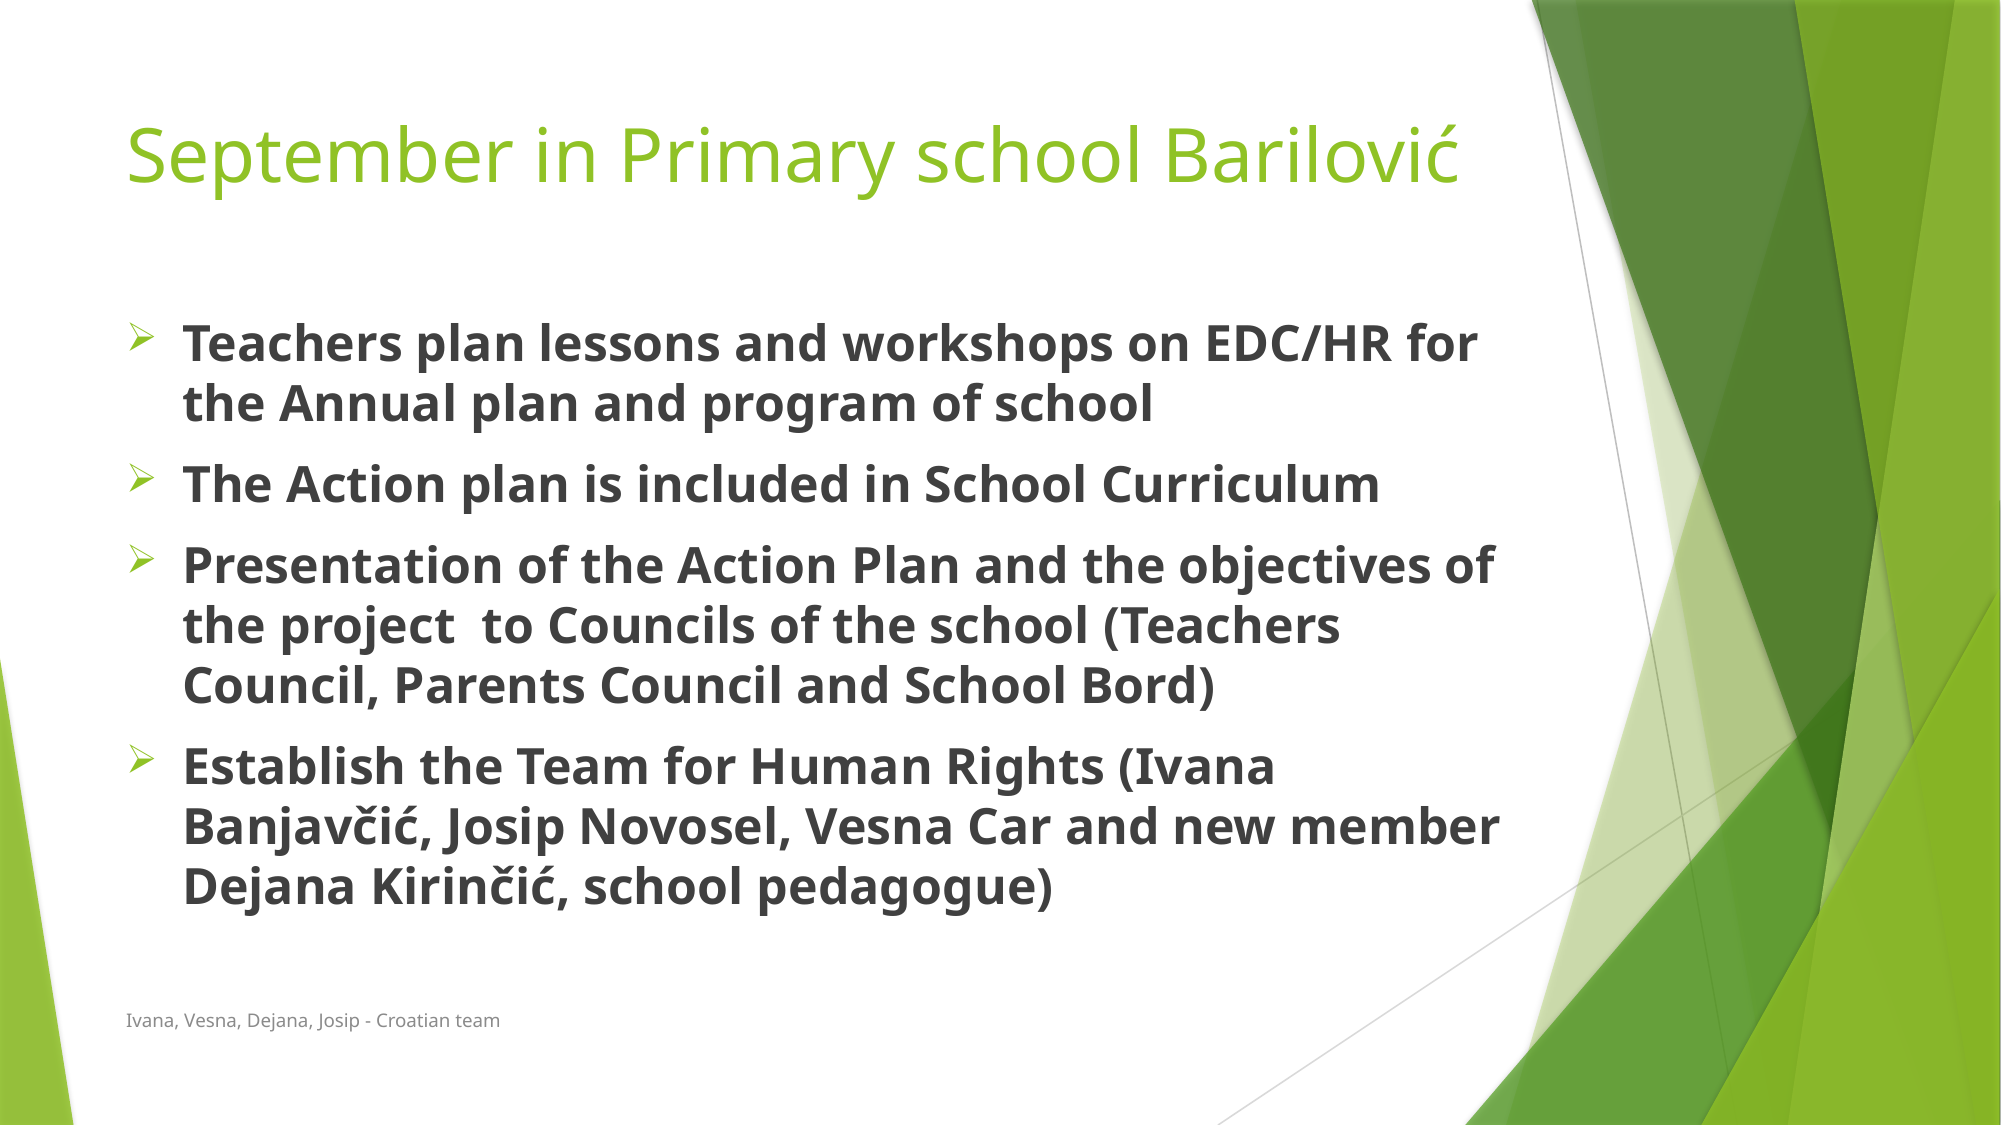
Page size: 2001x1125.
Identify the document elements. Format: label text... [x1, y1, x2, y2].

footer Ivana, Vesna, Dejana, Josip - Croatian team [111, 991, 1145, 1051]
title September in Primary school Barilović [111, 99, 1522, 228]
list Teachers plan lessons and workshops on EDC/HR for the Annual plan and program of school The Action plan is included in School Curriculum Presentation of the Action Plan and the objectives of the project to Councils of the school (Teachers Council, Parents Council and School Bord) Establish the Team for Human Rights (Ivana Banjavčić, Josip Novosel, Vesna Car and new member Dejana Kirinčić, school pedagogue) [111, 304, 1522, 992]
